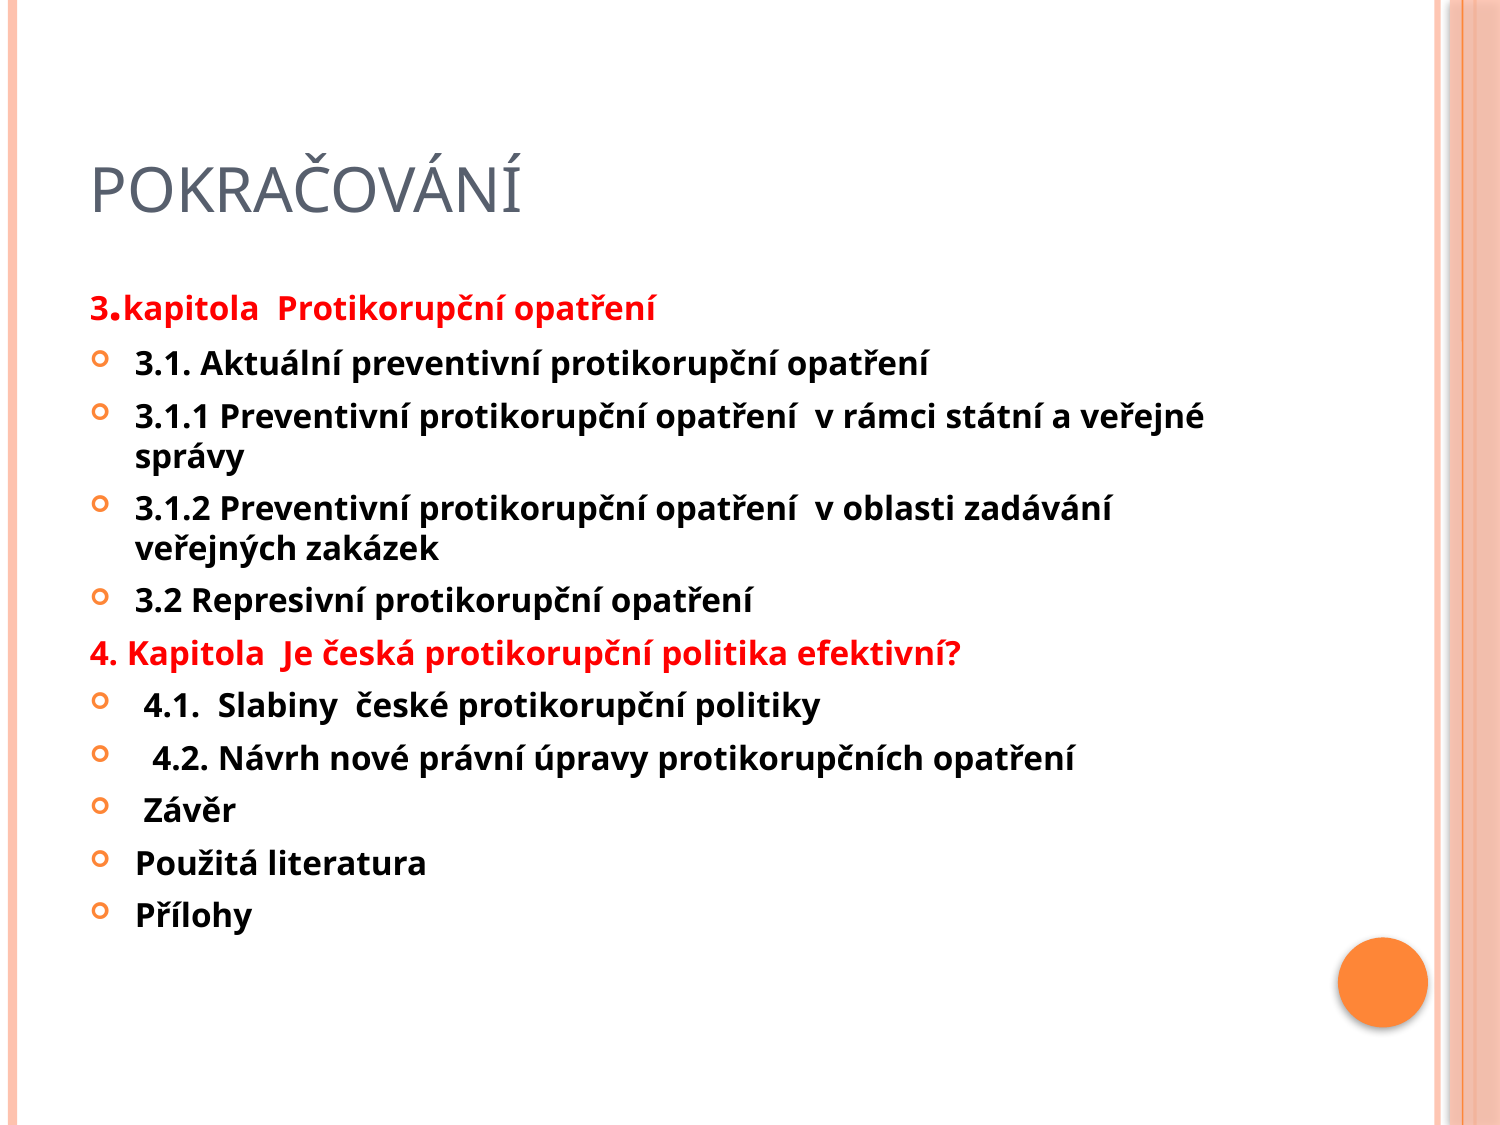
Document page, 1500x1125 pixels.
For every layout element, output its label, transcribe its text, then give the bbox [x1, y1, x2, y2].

title Pokračování [75, 45, 1300, 233]
list 3.kapitola Protikorupční opatření 3.1. Aktuální preventivní protikorupční opatření 3.1.1 Preventivní protikorupční opatření v rámci státní a veřejné správy 3.1.2 Preventivní protikorupční opatření v oblasti zadávání veřejných zakázek 3.2 Represivní protikorupční opatření 4. Kapitola Je česká protikorupční politika efektivní? 4.1. Slabiny české protikorupční politiky 4.2. Návrh nové právní úpravy protikorupčních opatření Závěr Použitá literatura Přílohy [75, 262, 1300, 1062]
